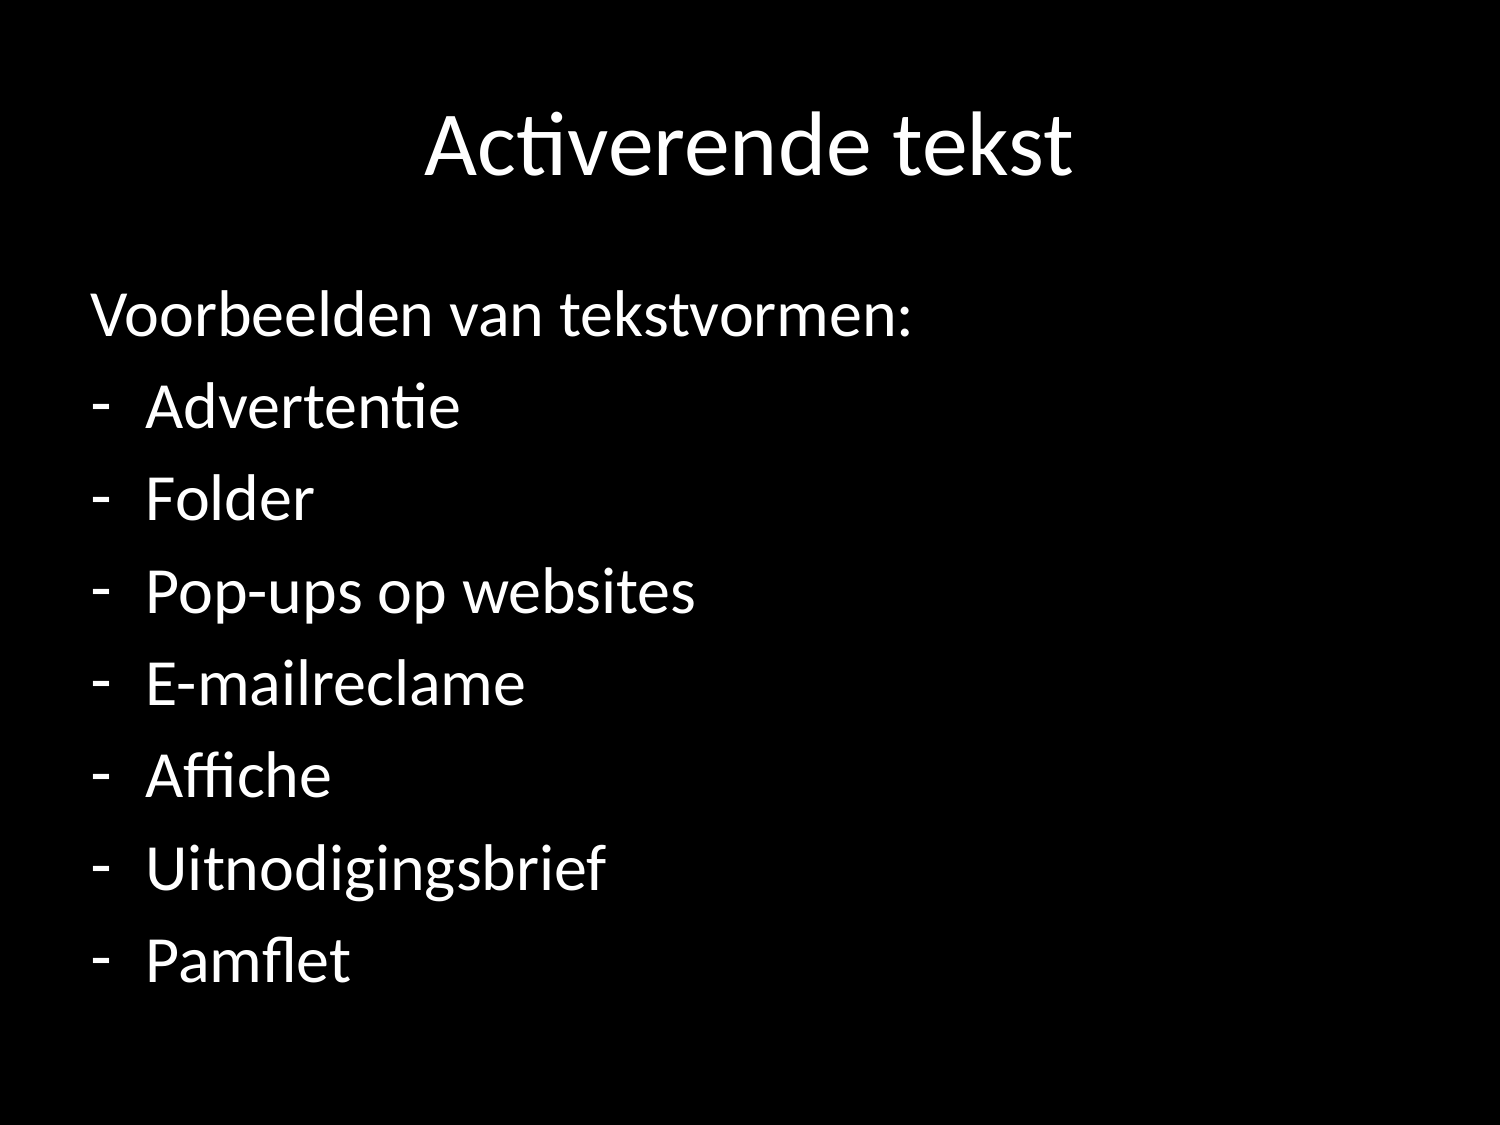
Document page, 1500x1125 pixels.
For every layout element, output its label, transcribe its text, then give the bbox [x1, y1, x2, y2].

title Activerende tekst [75, 45, 1425, 233]
list Voorbeelden van tekstvormen: Advertentie Folder Pop-ups op websites E-mailreclame Affiche Uitnodigingsbrief Pamflet [75, 262, 1425, 1005]
